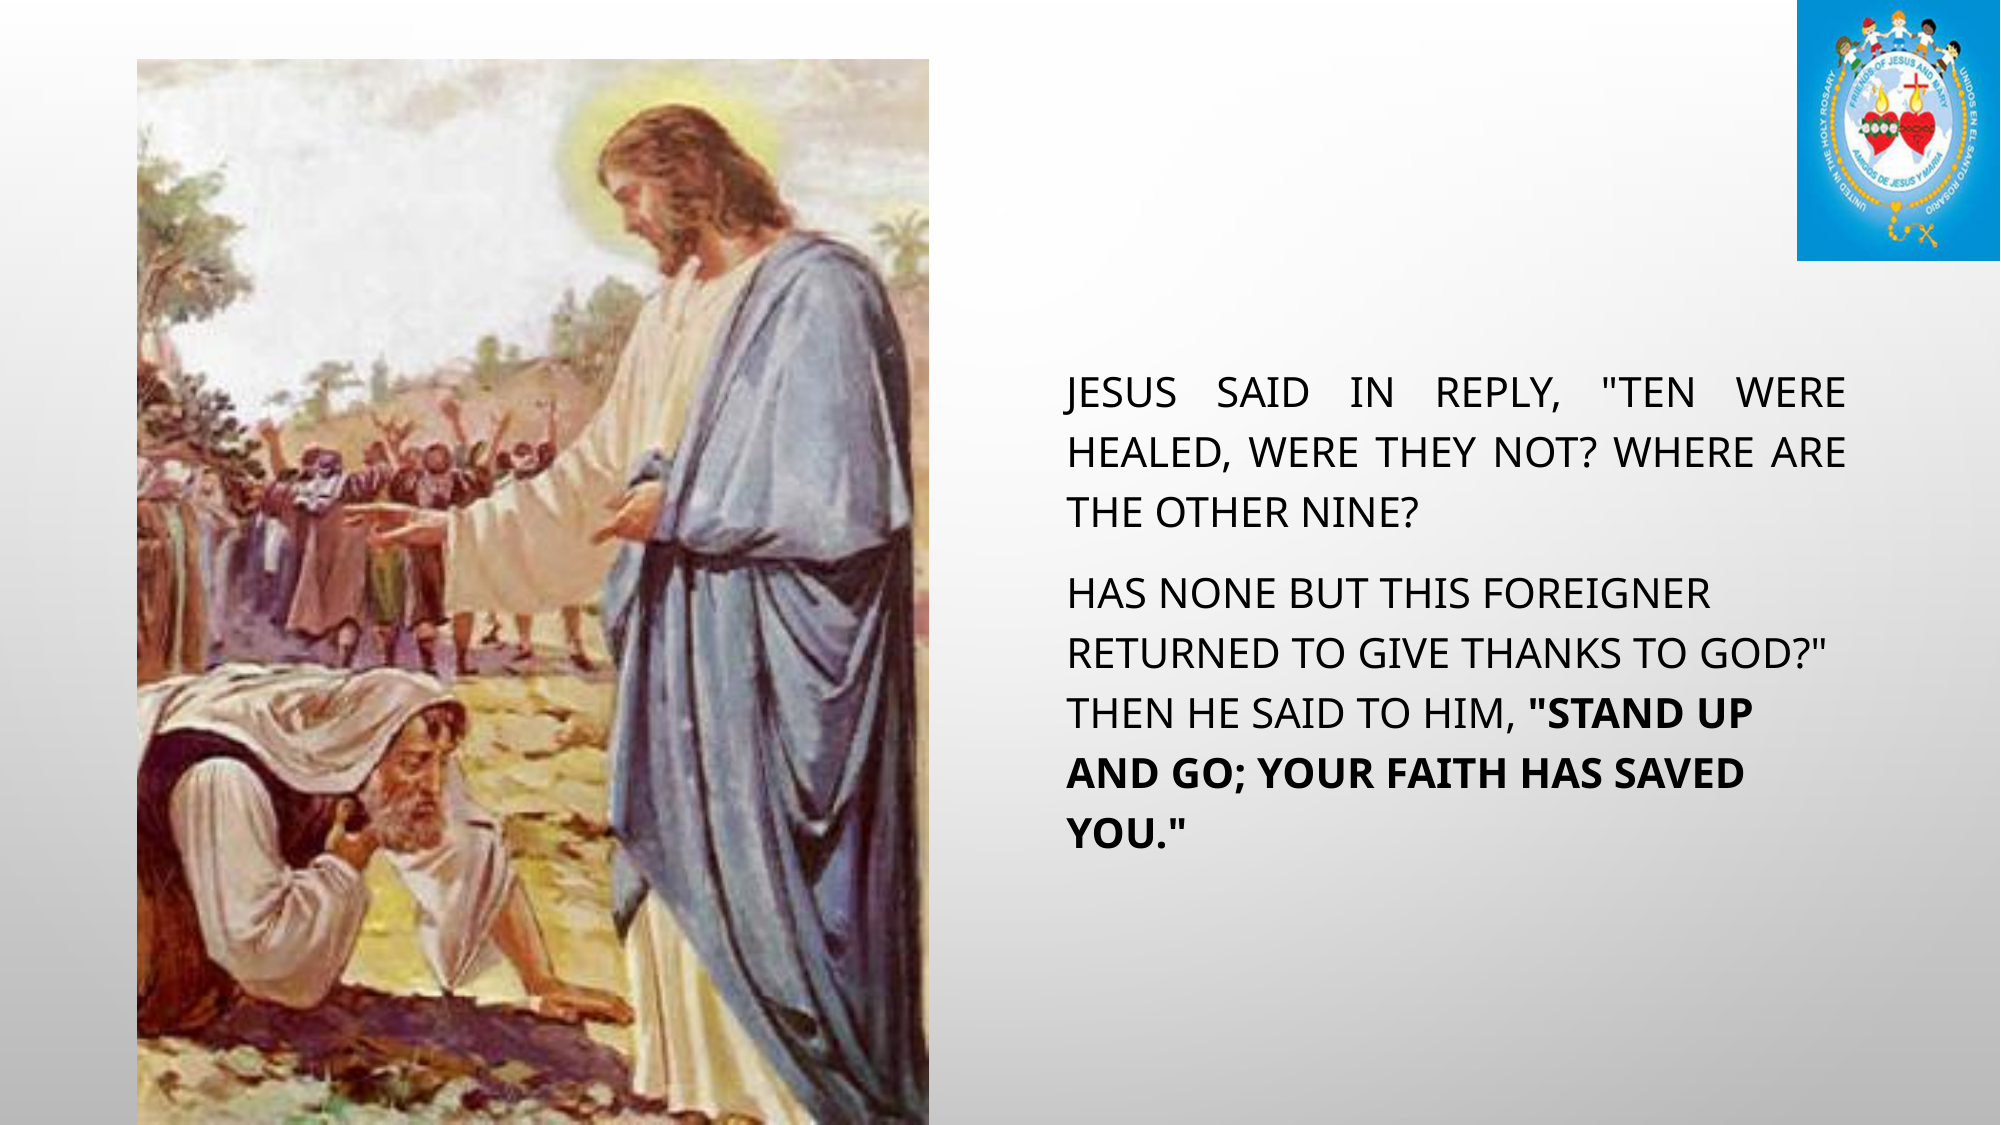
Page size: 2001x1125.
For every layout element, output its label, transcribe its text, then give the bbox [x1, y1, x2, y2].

list Jesus said in reply, "Ten were HEALED, were they not? Where are the other nine? Has none but this foreigner returned to give thanks to God?" Then he said to him, "Stand up and go; your faith has saved you." [1051, 277, 1863, 1125]
picture [1818, 10, 1980, 248]
picture [0, 0, 2000, 1125]
